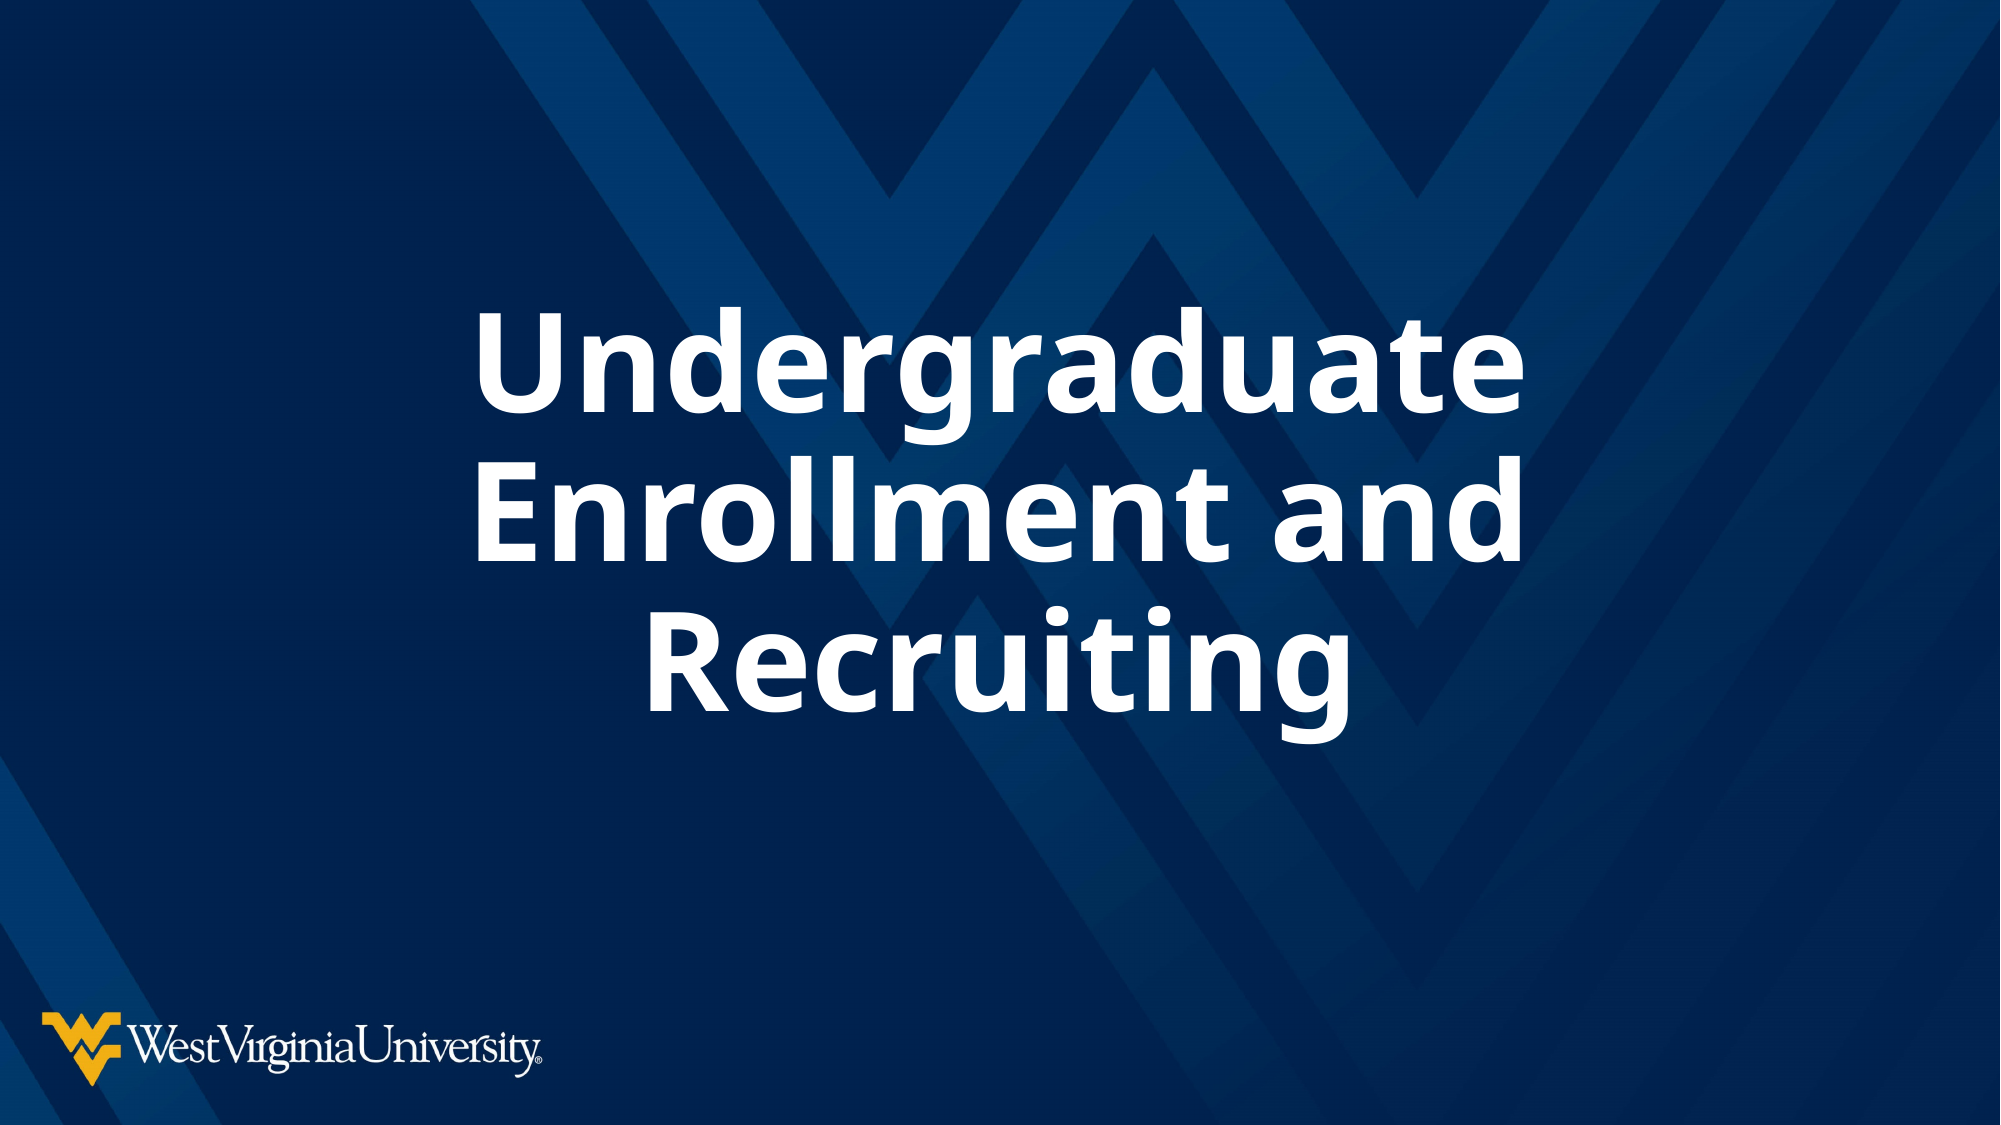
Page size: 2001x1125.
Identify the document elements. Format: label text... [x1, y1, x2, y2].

picture [0, 0, 2000, 1125]
title Undergraduate Enrollment and Recruiting [136, 280, 1862, 749]
